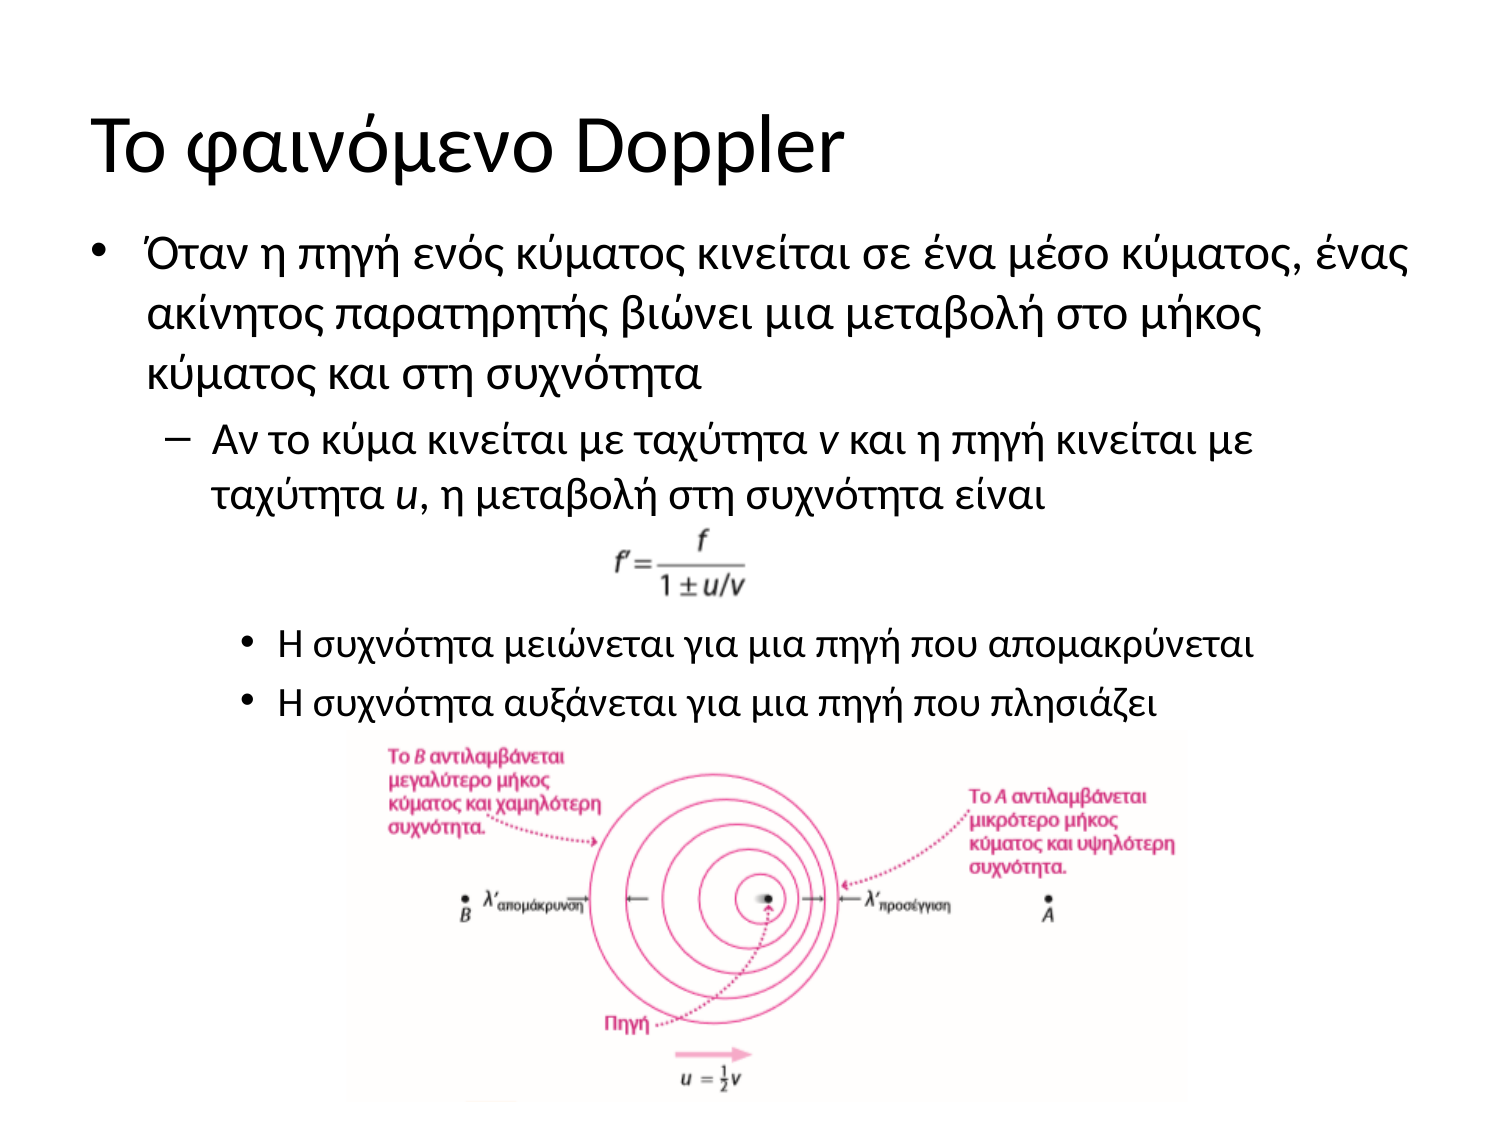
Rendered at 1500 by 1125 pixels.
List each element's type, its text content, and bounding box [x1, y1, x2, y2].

title Το φαινόμενο Doppler [75, 45, 1425, 211]
picture [599, 516, 762, 606]
picture [346, 730, 1188, 1103]
list Όταν η πηγή ενός κύματος κινείται σε ένα μέσο κύματος, ένας ακίνητος παρατηρητής βιώνει μια μεταβολή στο μήκος κύματος και στη συχνότητα Αν το κύμα κινείται με ταχύτητα v και η πηγή κινείται με ταχύτητα u, η μεταβολή στη συχνότητα είναι Η συχνότητα μειώνεται για μια πηγή που απομακρύνεται Η συχνότητα αυξάνεται για μια πηγή που πλησιάζει [75, 211, 1425, 955]
